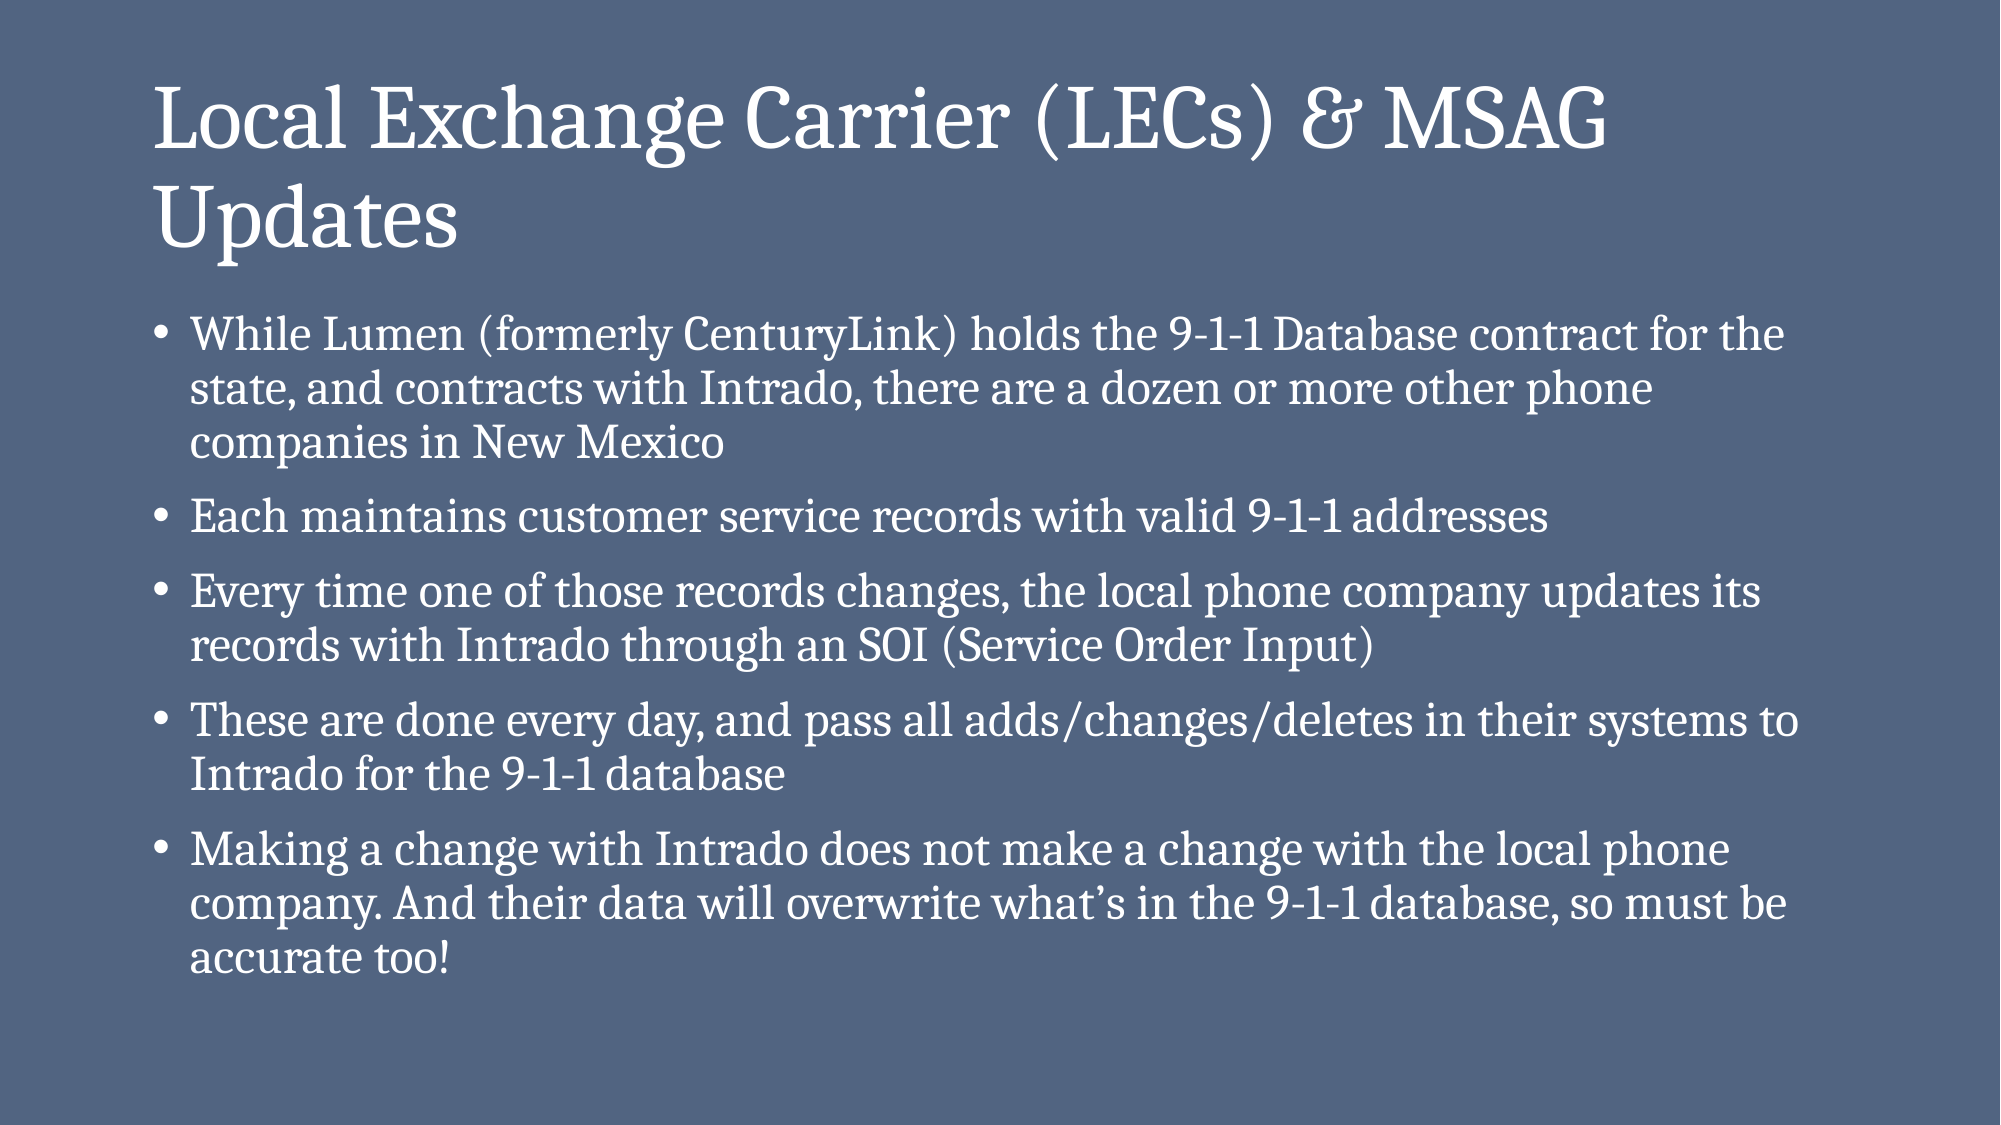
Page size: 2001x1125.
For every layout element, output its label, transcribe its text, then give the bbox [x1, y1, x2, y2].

title Local Exchange Carrier (LECs) & MSAG Updates [137, 59, 1863, 278]
list While Lumen (formerly CenturyLink) holds the 9-1-1 Database contract for the state, and contracts with Intrado, there are a dozen or more other phone companies in New Mexico Each maintains customer service records with valid 9-1-1 addresses Every time one of those records changes, the local phone company updates its records with Intrado through an SOI (Service Order Input) These are done every day, and pass all adds/changes/deletes in their systems to Intrado for the 9-1-1 database Making a change with Intrado does not make a change with the local phone company. And their data will overwrite what’s in the 9-1-1 database, so must be accurate too! [137, 299, 1863, 1014]
